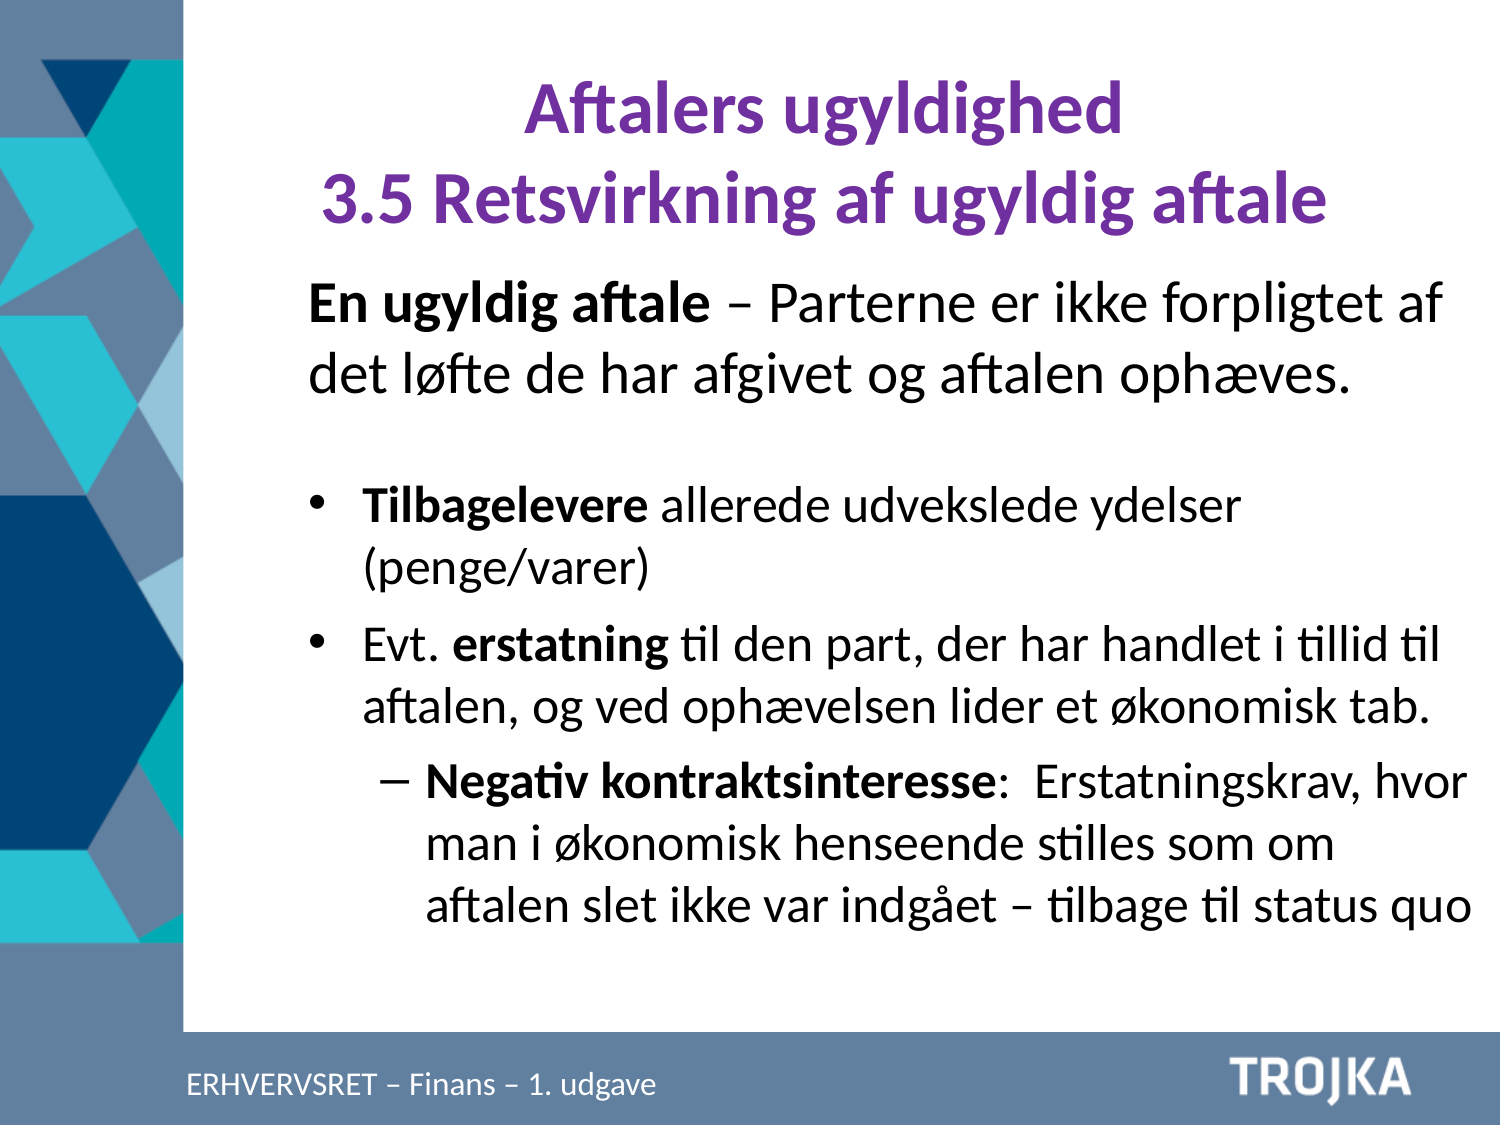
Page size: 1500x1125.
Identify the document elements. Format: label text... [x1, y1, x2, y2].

title Aftalers ugyldighed 3.5 Retsvirkning af ugyldig aftale [150, 54, 1500, 243]
list En ugyldig aftale – Parterne er ikke forpligtet af det løfte de har afgivet og aftalen ophæves. Tilbagelevere allerede udvekslede ydelser (penge/varer) Evt. erstatning til den part, der har handlet i tillid til aftalen, og ved ophævelsen lider et økonomisk tab. Negativ kontraktsinteresse: Erstatningskrav, hvor man i økonomisk henseende stilles som om aftalen slet ikke var indgået – tilbage til status quo [293, 255, 1500, 998]
picture [0, 0, 1500, 1125]
